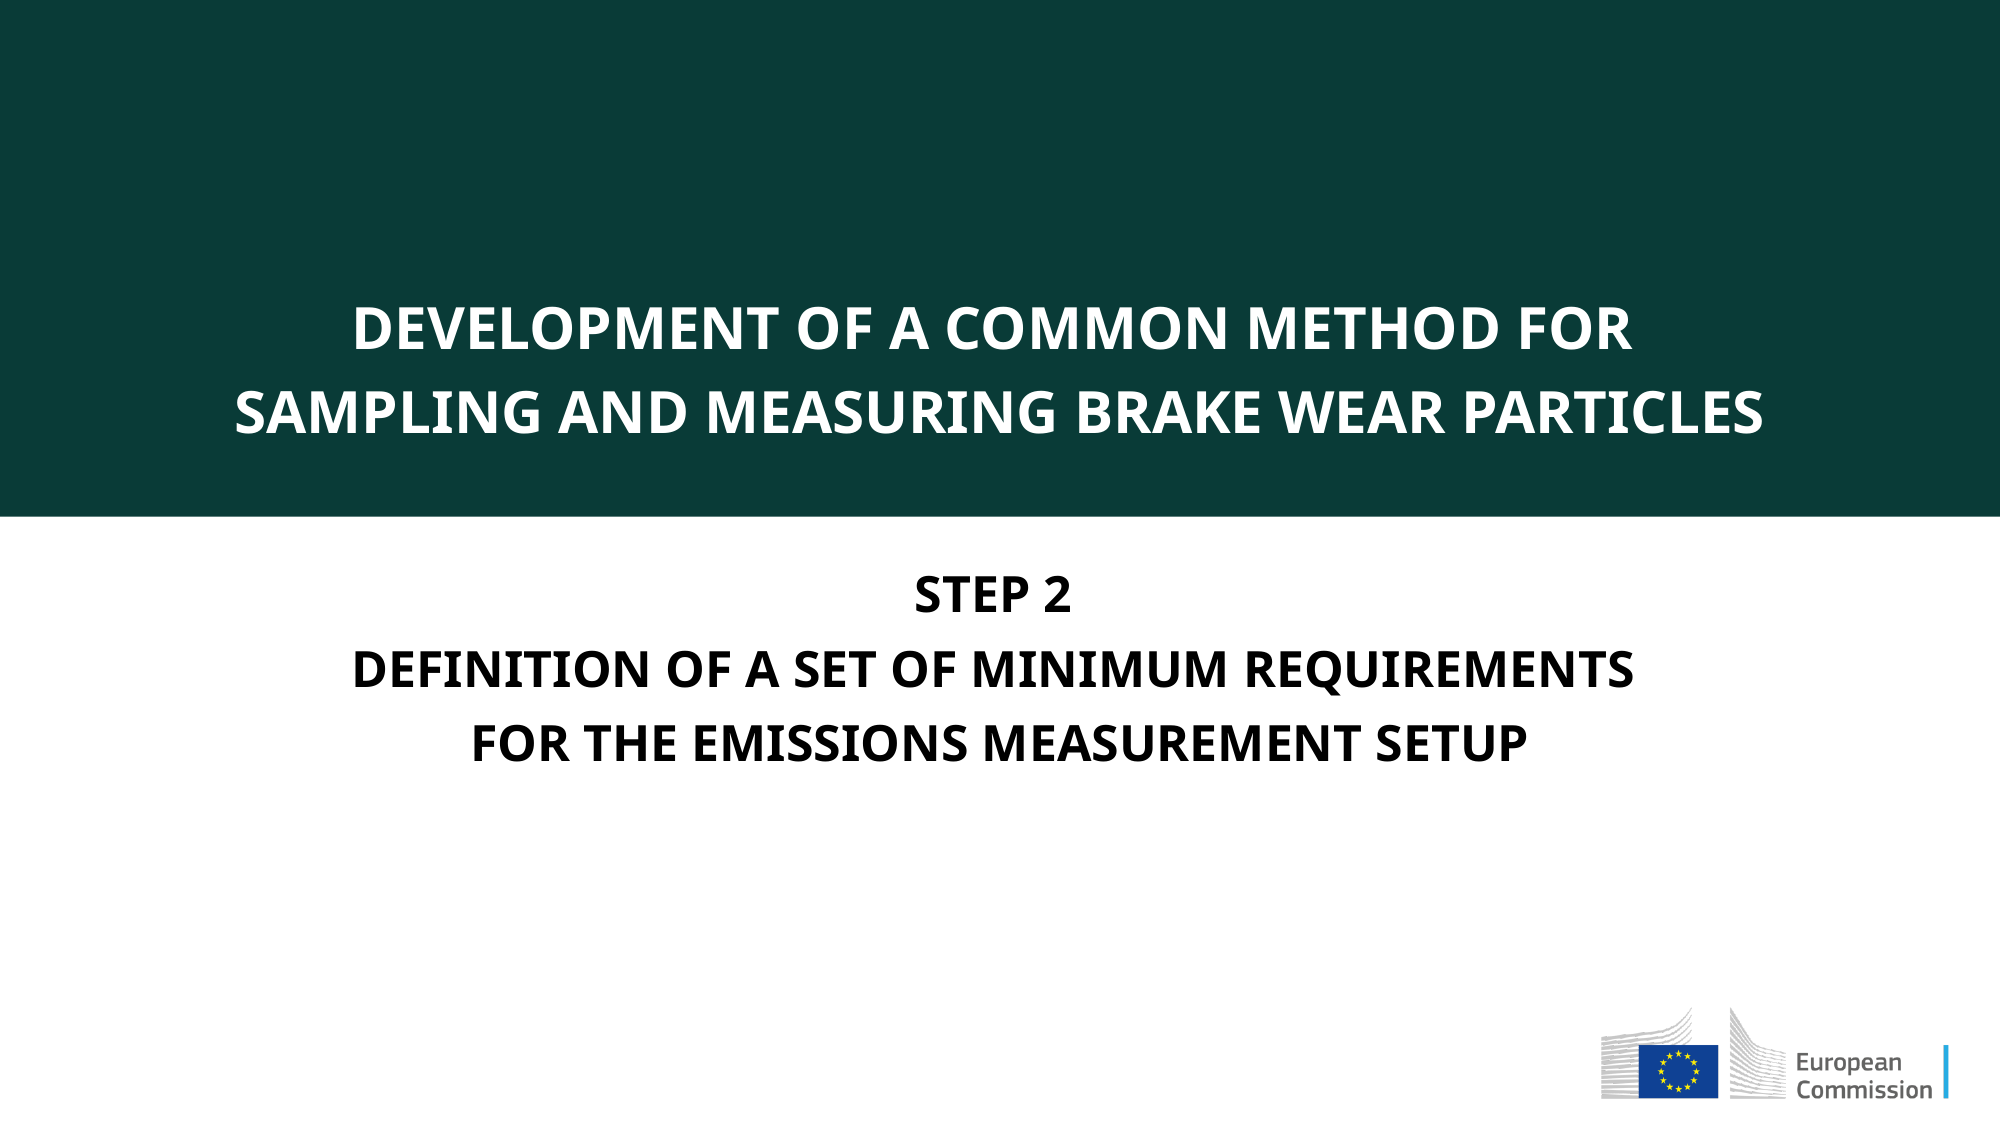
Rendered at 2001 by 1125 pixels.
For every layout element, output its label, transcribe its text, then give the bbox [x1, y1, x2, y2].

picture [1572, 993, 1977, 1112]
list DEVELOPMENT OF A COMMON METHOD FOR SAMPLING AND MEASURING BRAKE WEAR PARTICLES [79, 254, 1921, 491]
text_box STEP 2 DEFINITION OF A SET OF MINIMUM REQUIREMENTS FOR THE EMISSIONS MEASUREMENT SETUP [79, 555, 1921, 787]
